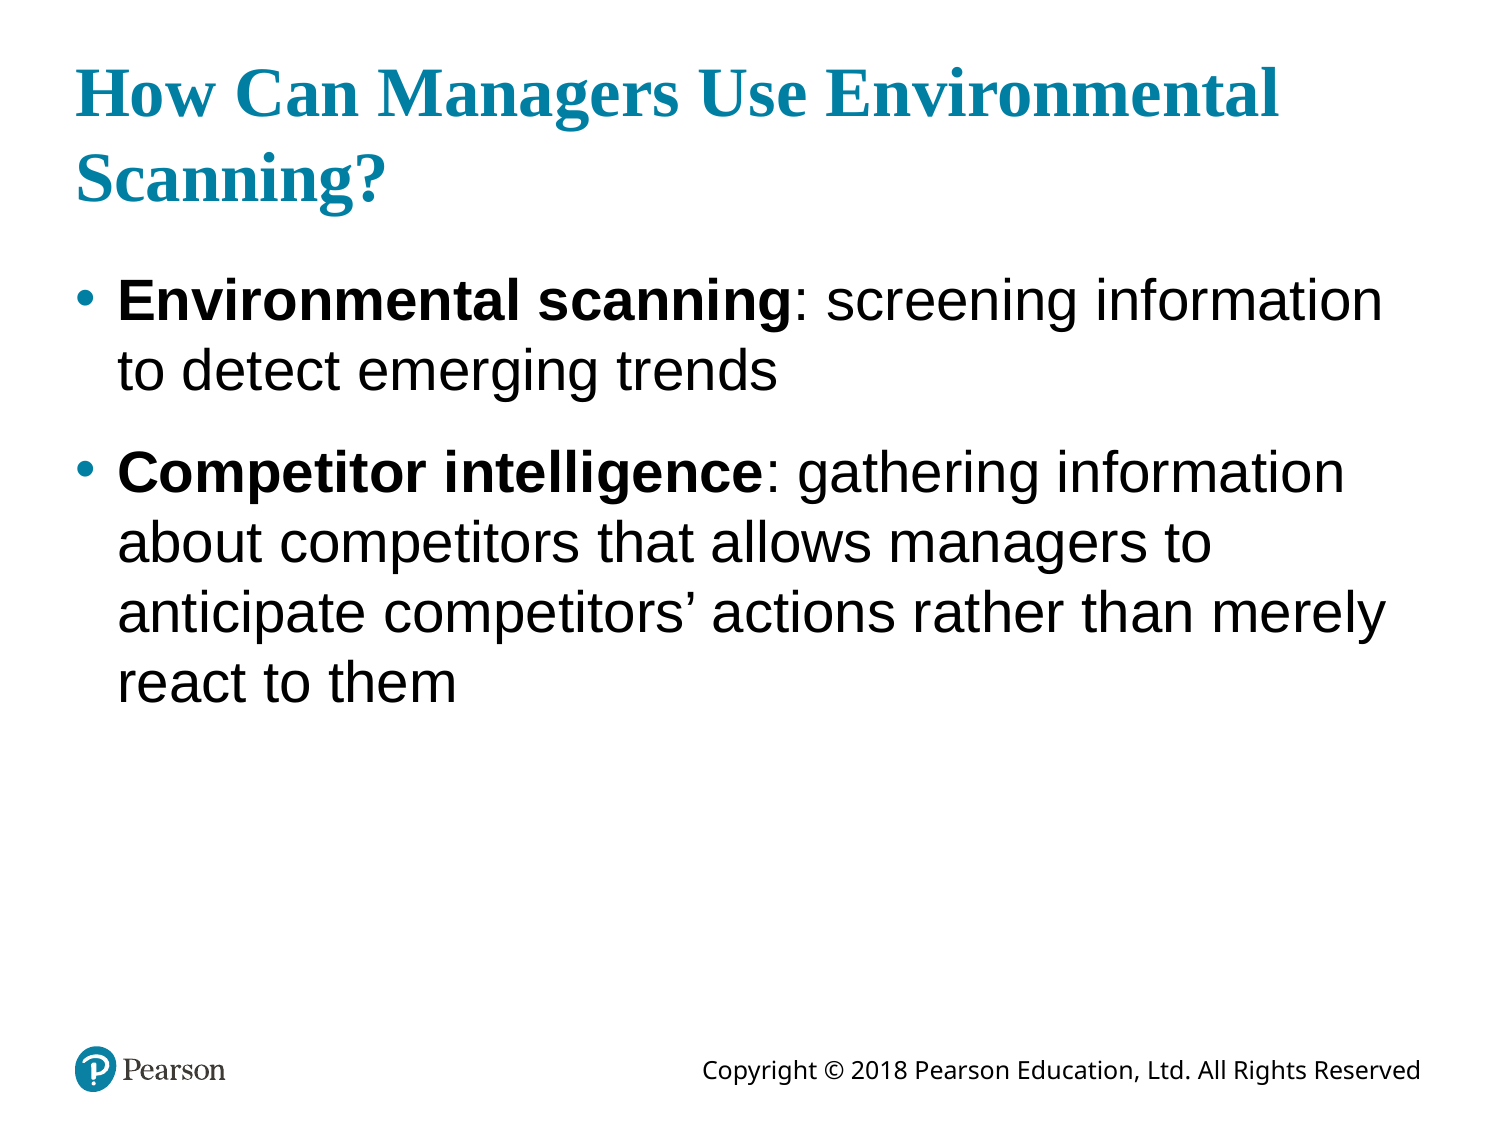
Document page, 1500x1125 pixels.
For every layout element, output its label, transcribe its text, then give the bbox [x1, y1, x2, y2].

title How Can Managers Use Environmental Scanning? [75, 35, 1425, 216]
list Environmental scanning: screening information to detect emerging trends Competitor intelligence: gathering information about competitors that allows managers to anticipate competitors’ actions rather than merely react to them [75, 262, 1425, 1005]
